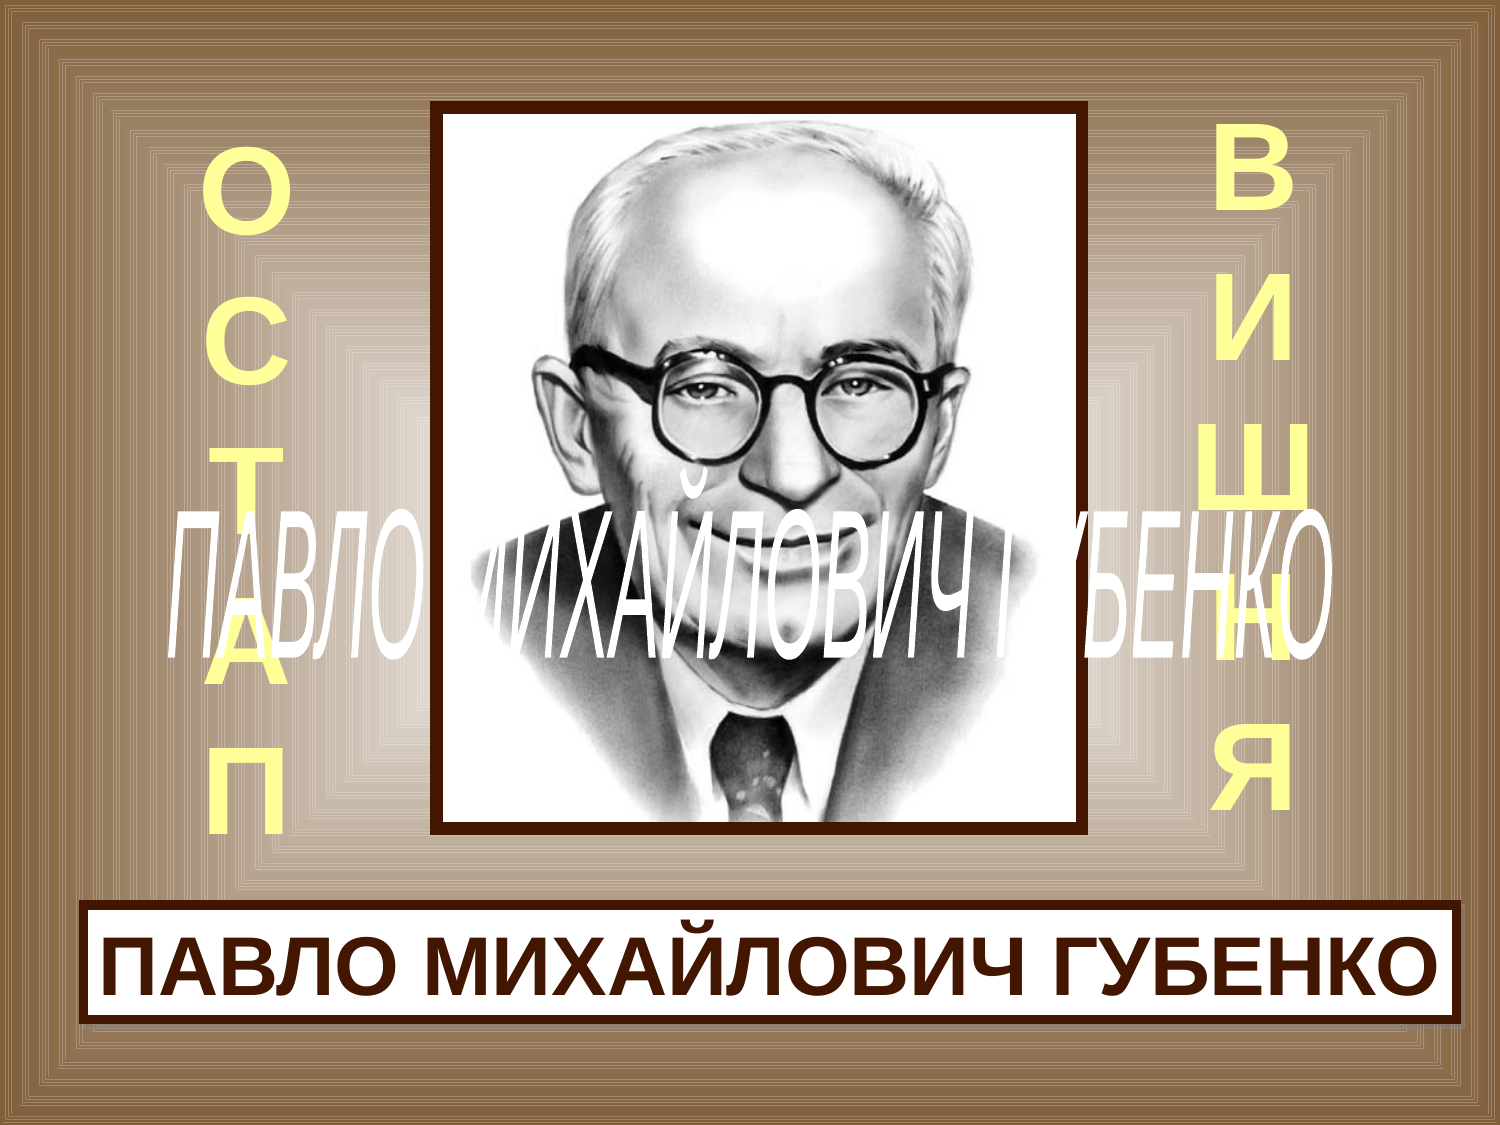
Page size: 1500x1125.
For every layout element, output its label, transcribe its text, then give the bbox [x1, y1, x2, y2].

picture [442, 113, 1076, 823]
text_box В И Ш Н Я [1175, 78, 1331, 843]
text_box О С Т А П [183, 101, 311, 867]
text_box ПАВЛО МИХАЙЛОВИЧ ГУБЕНКО [83, 904, 1457, 1020]
